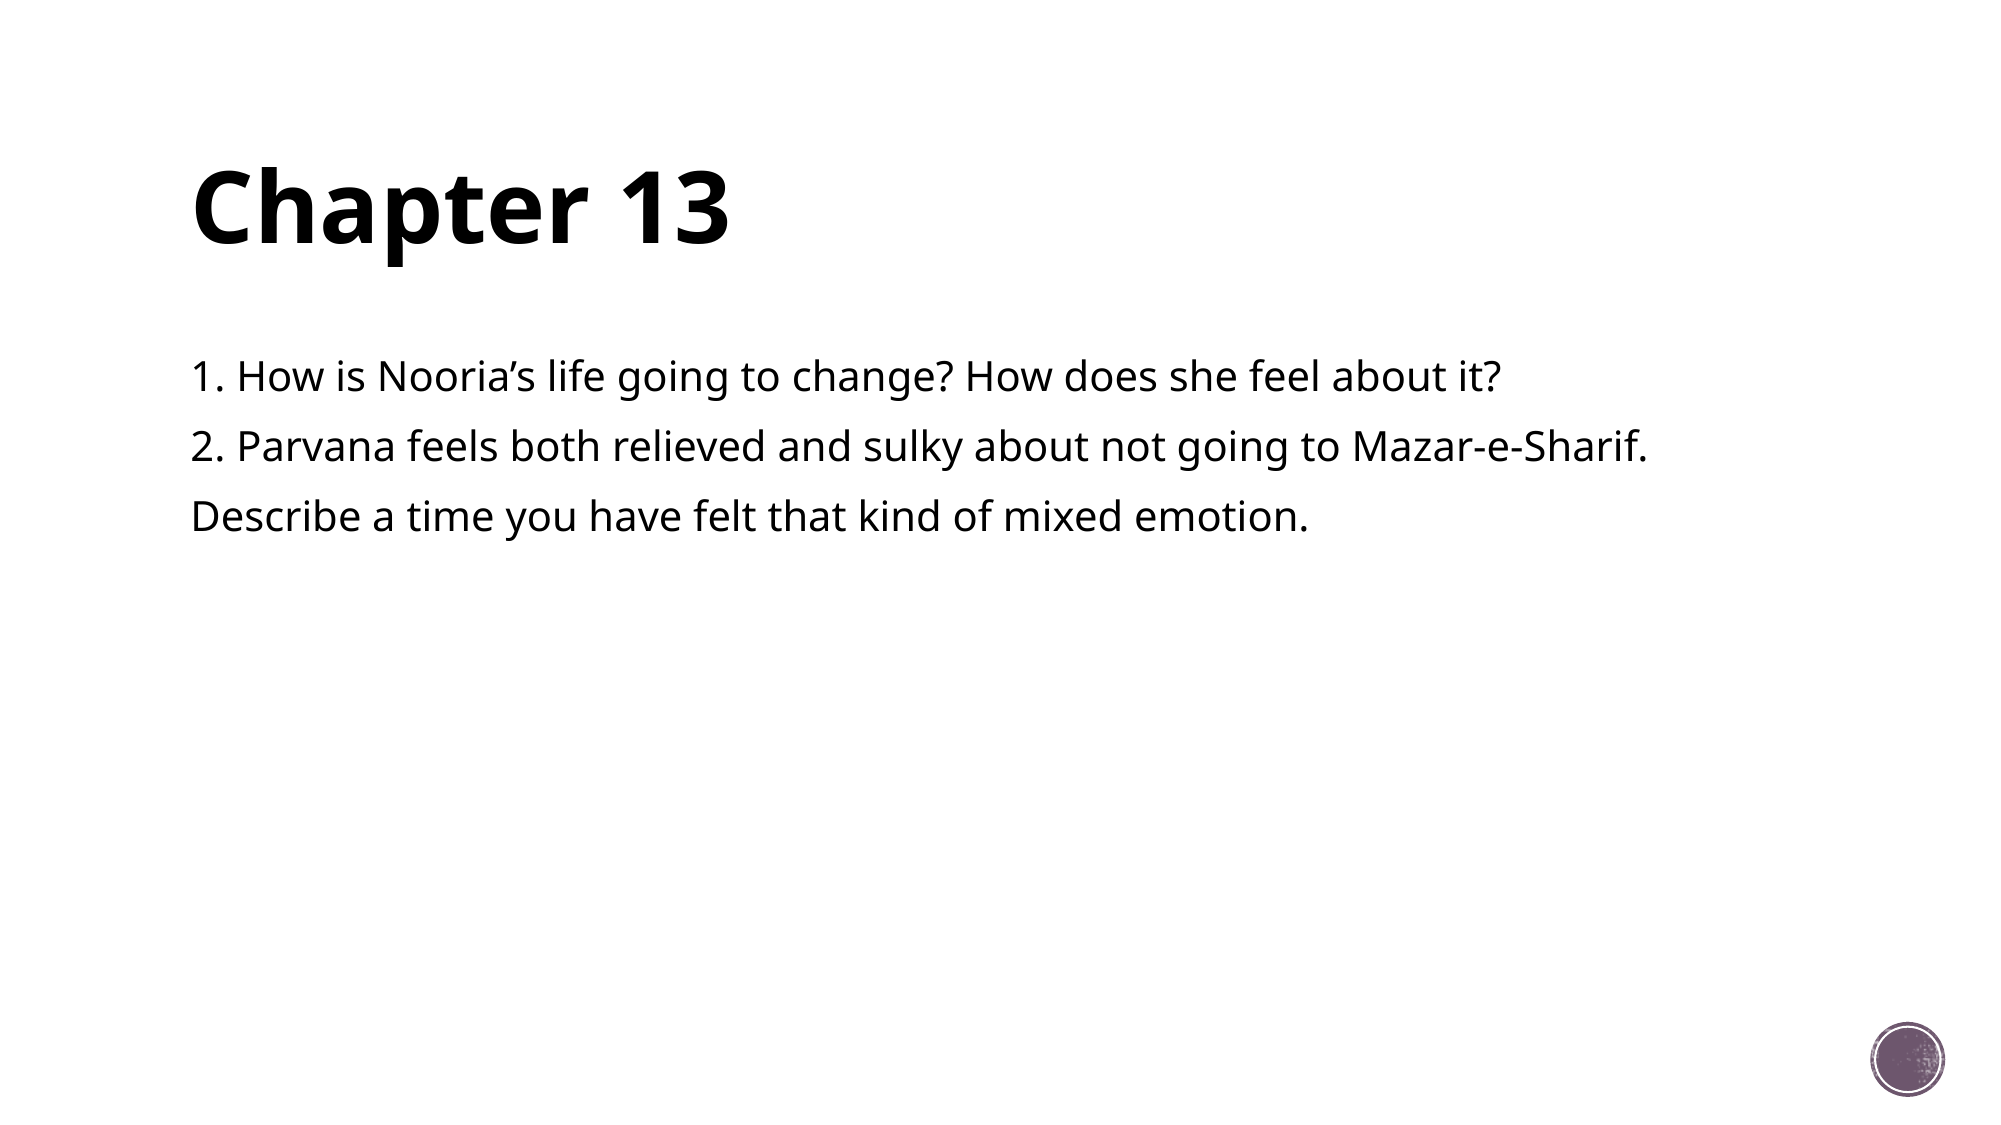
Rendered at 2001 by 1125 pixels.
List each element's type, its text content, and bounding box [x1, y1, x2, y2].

list 1. How is Nooria’s life going to change? How does she feel about it? 2. Parvana feels both relieved and sulky about not going to Mazar-e-Sharif. Describe a time you have felt that kind of mixed emotion. [175, 348, 1826, 1013]
title Chapter 13 [175, 79, 1826, 344]
